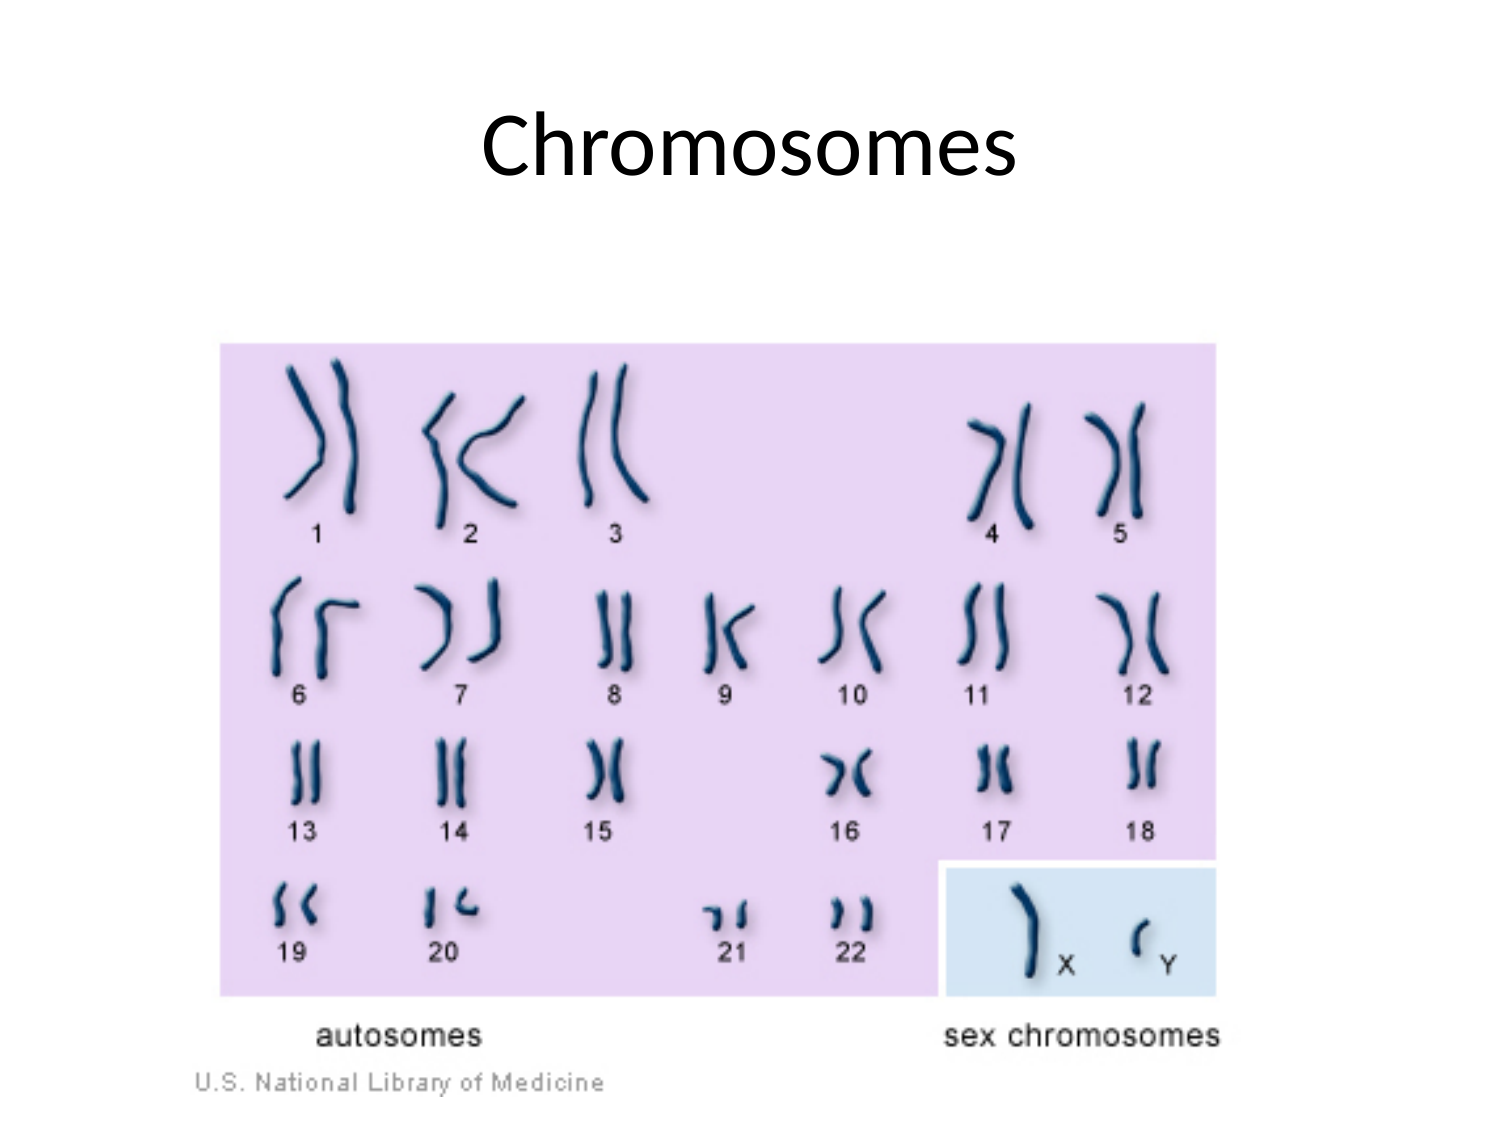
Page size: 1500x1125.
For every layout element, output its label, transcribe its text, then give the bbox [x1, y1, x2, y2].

title Chromosomes [75, 45, 1425, 233]
picture [171, 310, 1273, 1097]
